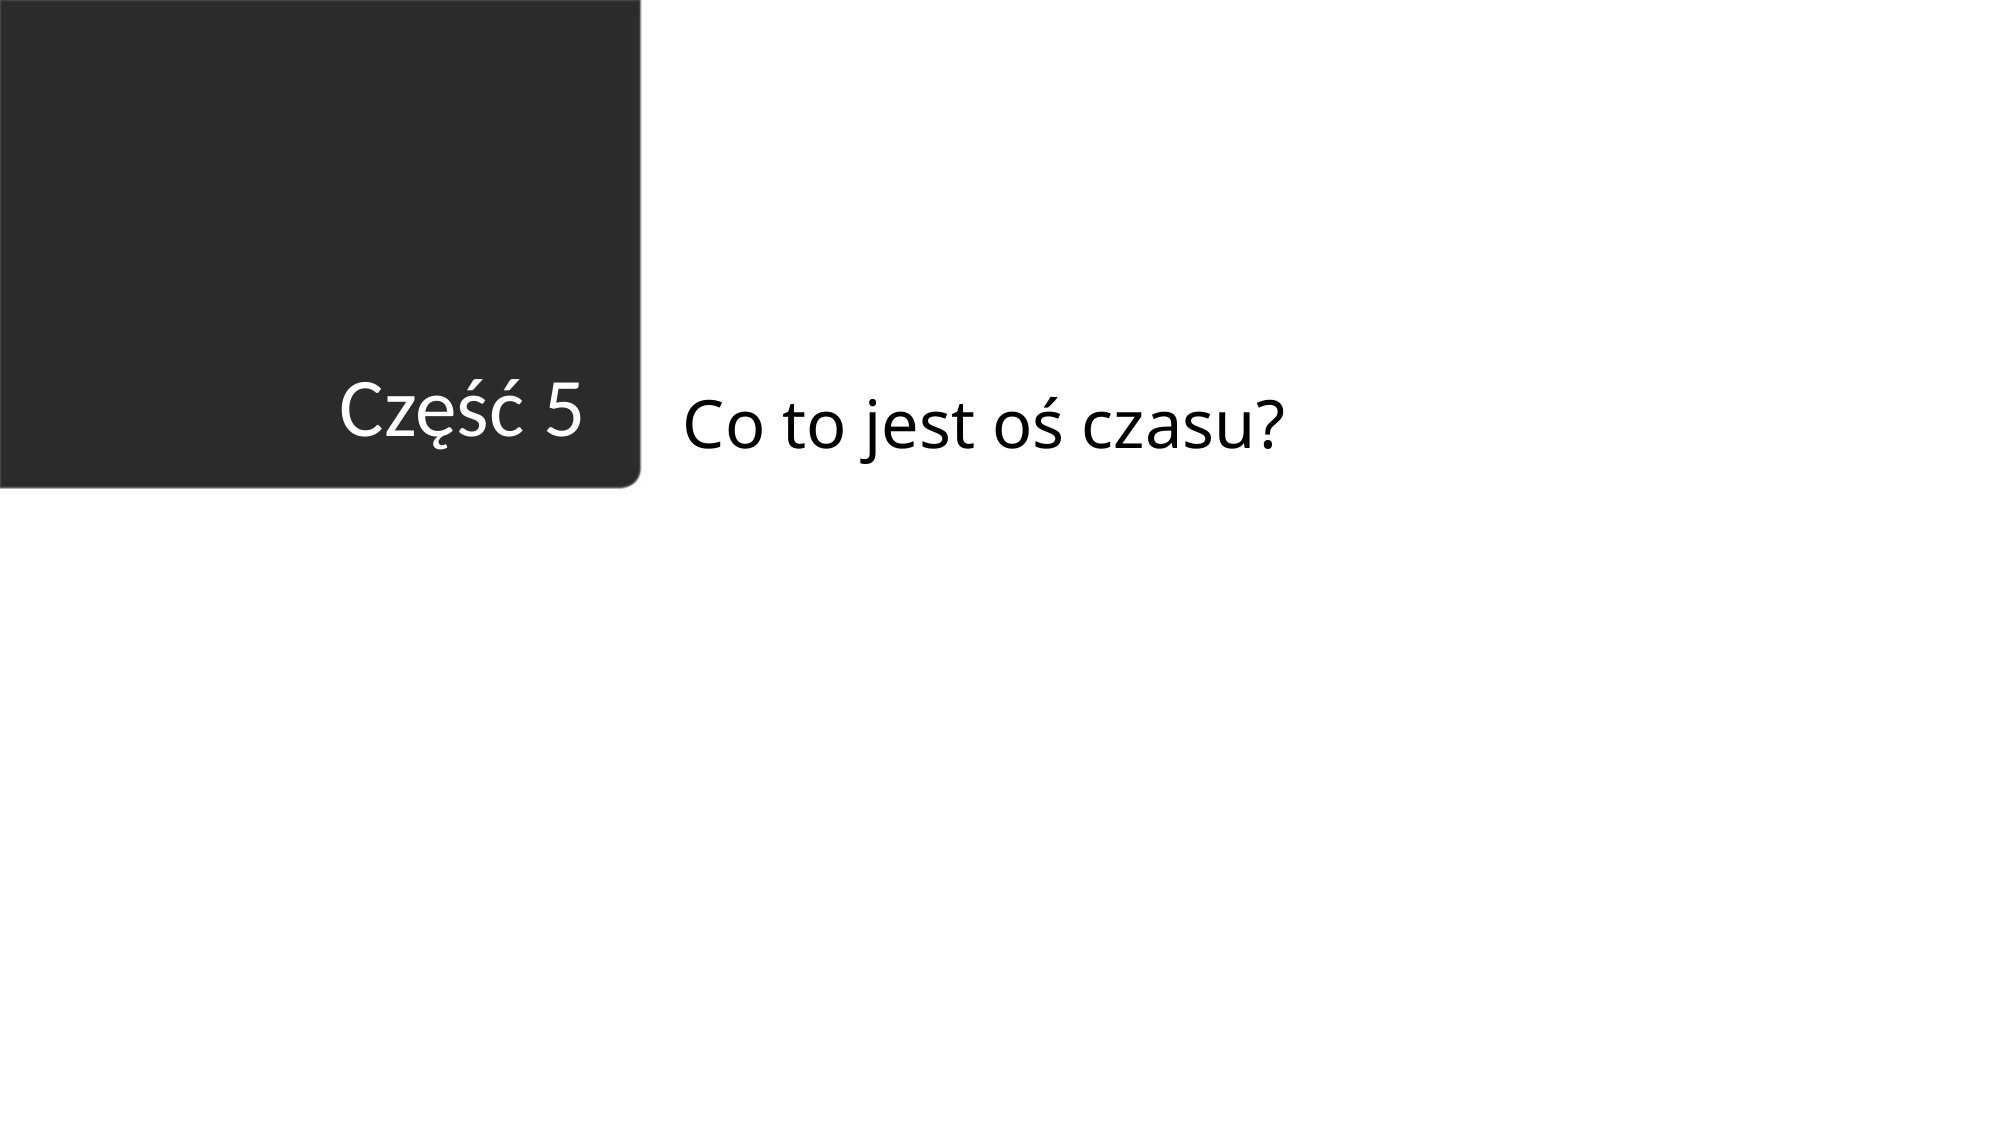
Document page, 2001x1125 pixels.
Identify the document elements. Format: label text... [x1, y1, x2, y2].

title Część 5 [324, 404, 603, 463]
list Co to jest oś czasu? [667, 383, 1938, 463]
picture [0, 0, 2000, 1124]
